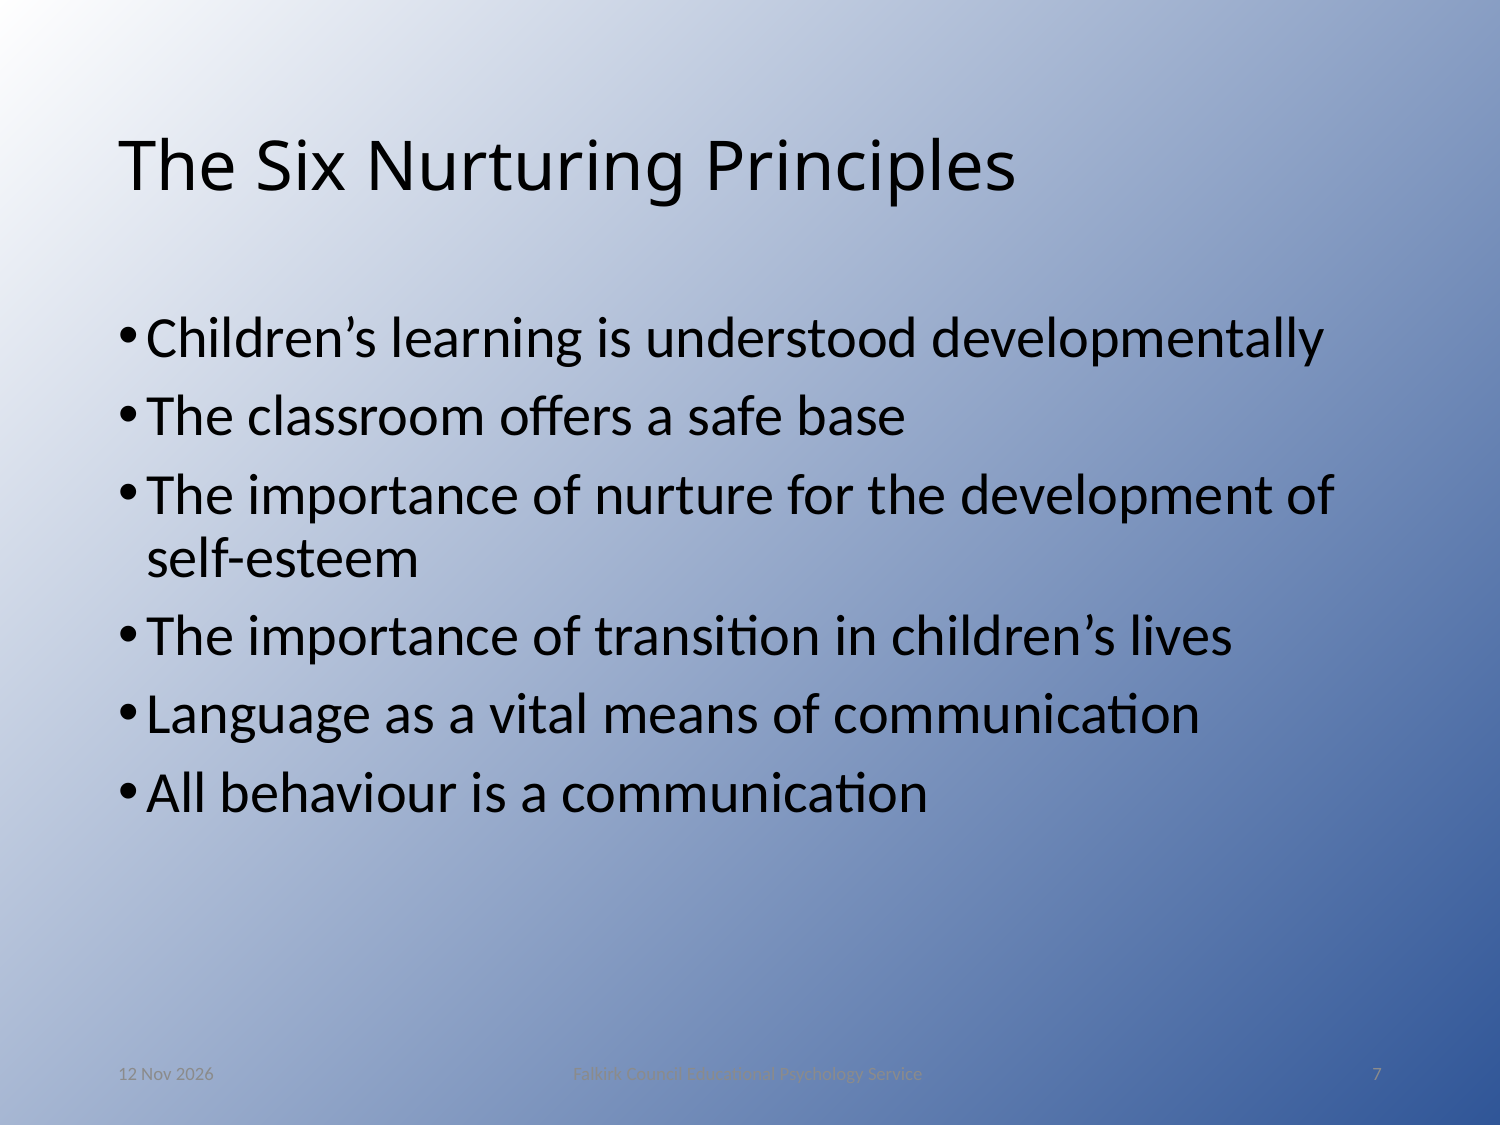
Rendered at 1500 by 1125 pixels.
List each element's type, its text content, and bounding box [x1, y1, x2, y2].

slide_number 7 [1059, 1042, 1397, 1103]
title The Six Nurturing Principles [103, 59, 1397, 278]
list Children’s learning is understood developmentally The classroom offers a safe base The importance of nurture for the development of self-esteem The importance of transition in children’s lives Language as a vital means of communication All behaviour is a communication [103, 299, 1397, 1014]
footer Falkirk Council Educational Psychology Service [496, 1042, 1004, 1103]
slide_number 12-May-16 [103, 1042, 441, 1103]
